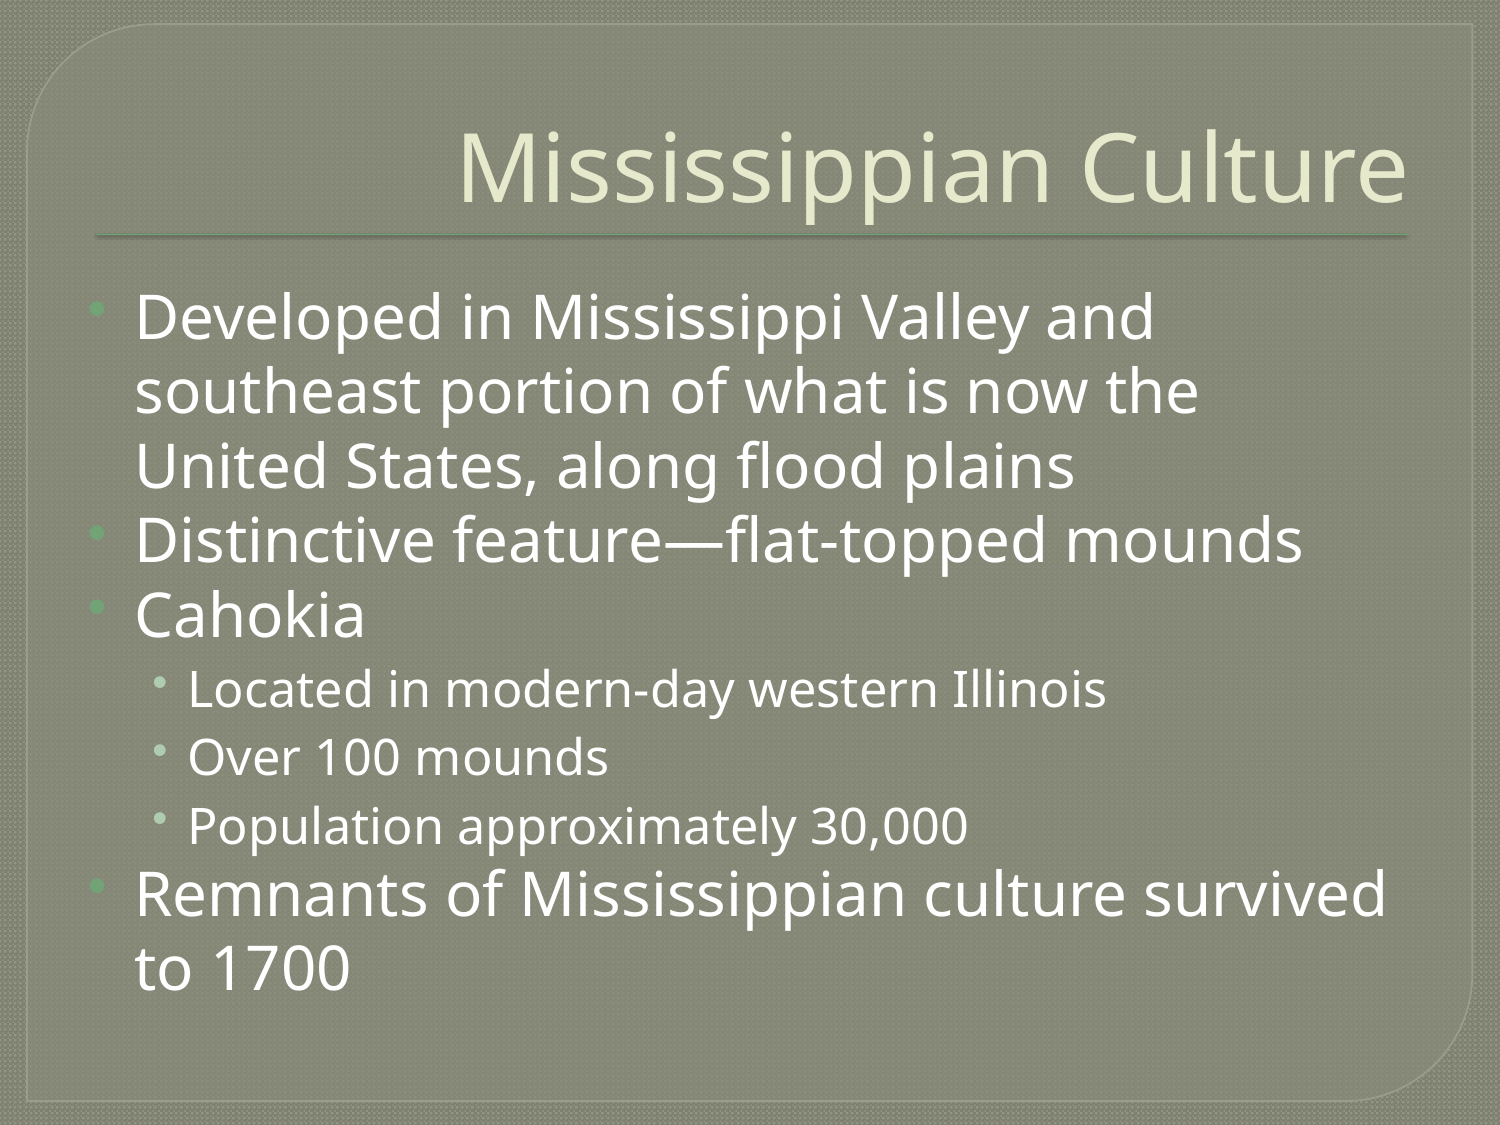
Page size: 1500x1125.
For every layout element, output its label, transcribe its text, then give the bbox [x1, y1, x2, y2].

list Developed in Mississippi Valley and southeast portion of what is now the United States, along flood plains Distinctive feature—flat-topped mounds Cahokia Located in modern-day western Illinois Over 100 mounds Population approximately 30,000 Remnants of Mississippian culture survived to 1700 [75, 270, 1425, 1013]
title Mississippian Culture [75, 41, 1425, 230]
